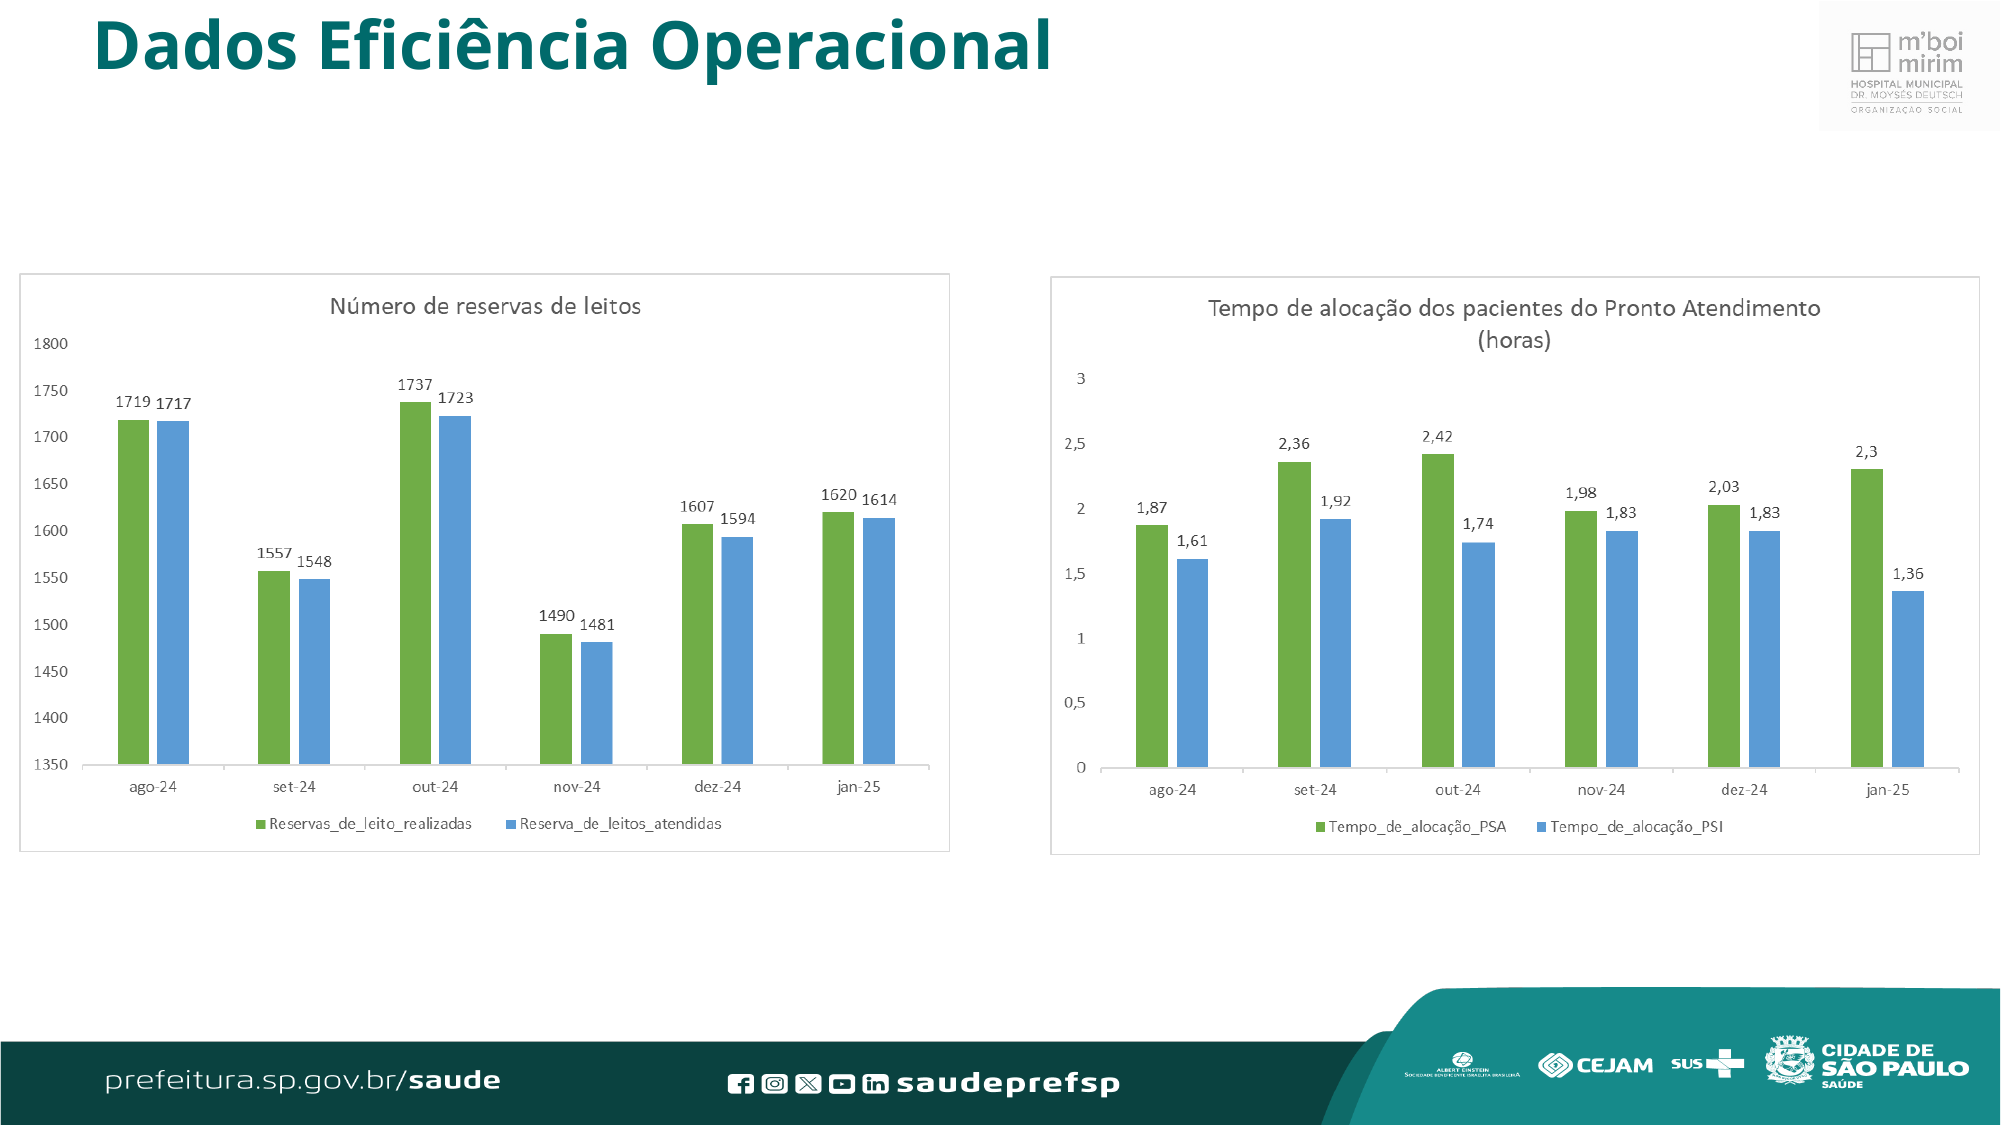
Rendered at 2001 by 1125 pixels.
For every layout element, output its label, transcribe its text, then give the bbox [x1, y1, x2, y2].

picture [0, 0, 2001, 1125]
text_box Dados Eficiência Operacional [78, 0, 1649, 90]
